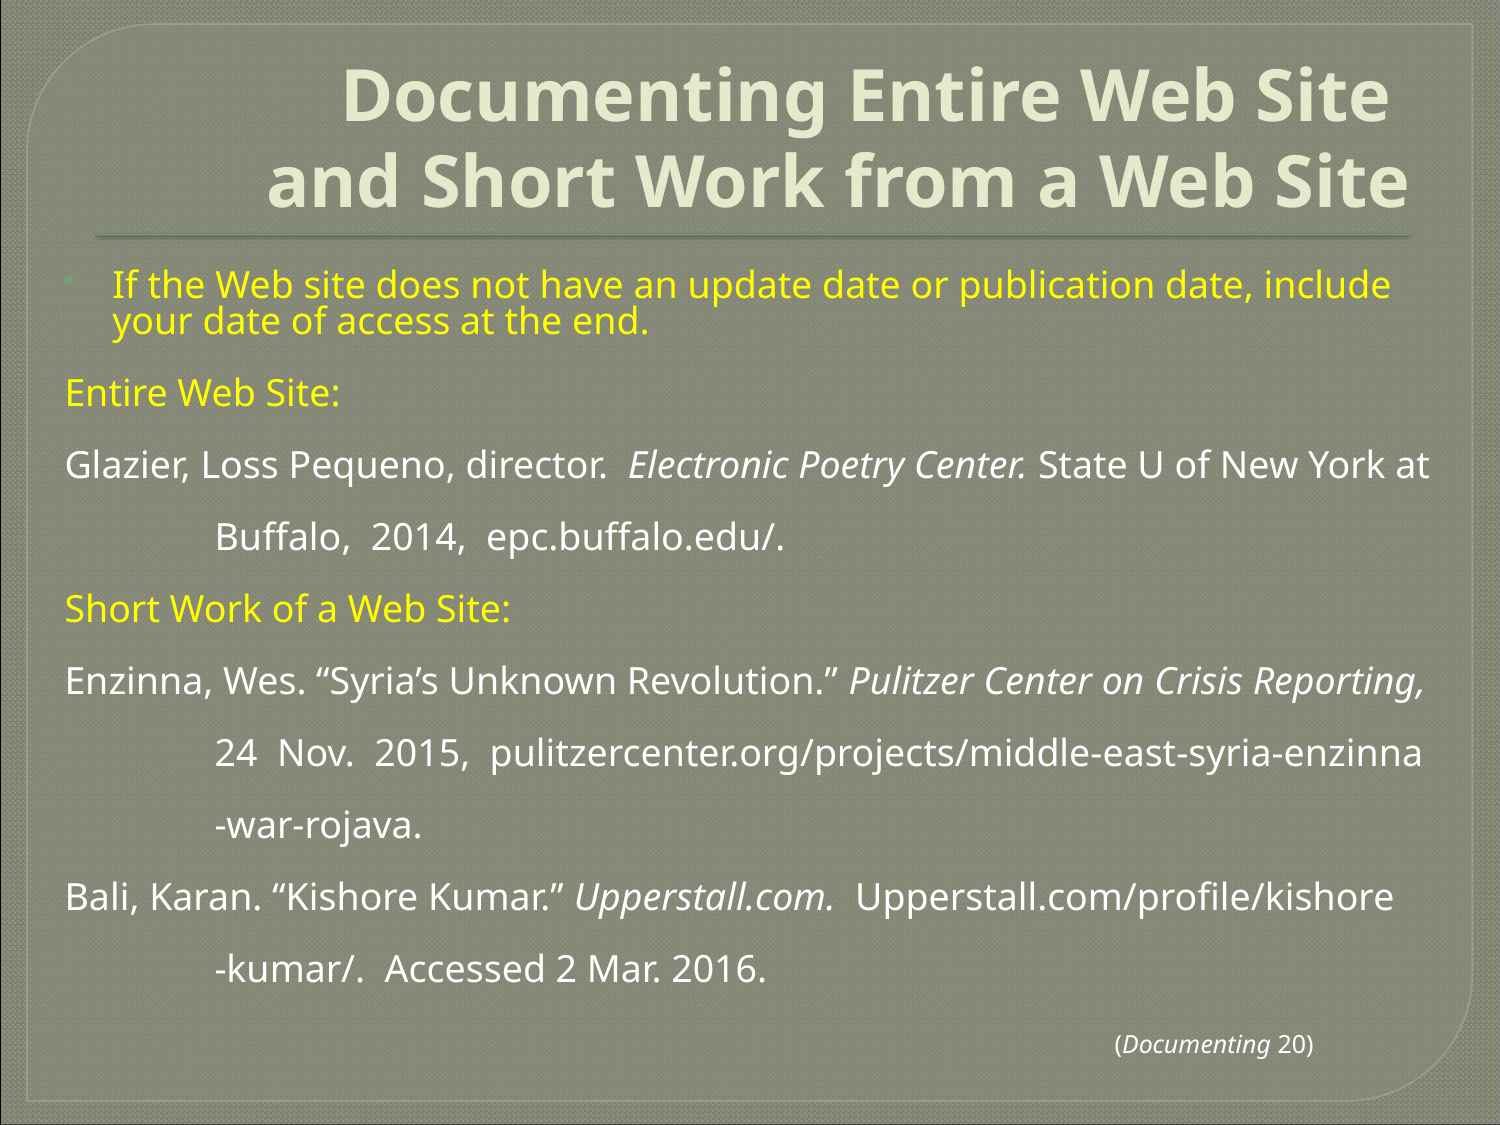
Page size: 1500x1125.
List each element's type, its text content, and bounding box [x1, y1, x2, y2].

picture [0, 0, 1500, 1125]
list If the Web site does not have an update date or publication date, include your date of access at the end. Entire Web Site: Glazier, Loss Pequeno, director. Electronic Poetry Center. State U of New York at Buffalo, 2014, epc.buffalo.edu/. Short Work of a Web Site: Enzinna, Wes. “Syria’s Unknown Revolution.” Pulitzer Center on Crisis Reporting, 24 Nov. 2015, pulitzercenter.org/projects/middle-east-syria-enzinna -war-rojava. Bali, Karan. “Kishore Kumar.” Upperstall.com. Upperstall.com/profile/kishore -kumar/. Accessed 2 Mar. 2016. (Documenting 20) [49, 262, 1451, 1125]
title Documenting Entire Web Site and Short Work from a Web Site [75, 41, 1425, 230]
